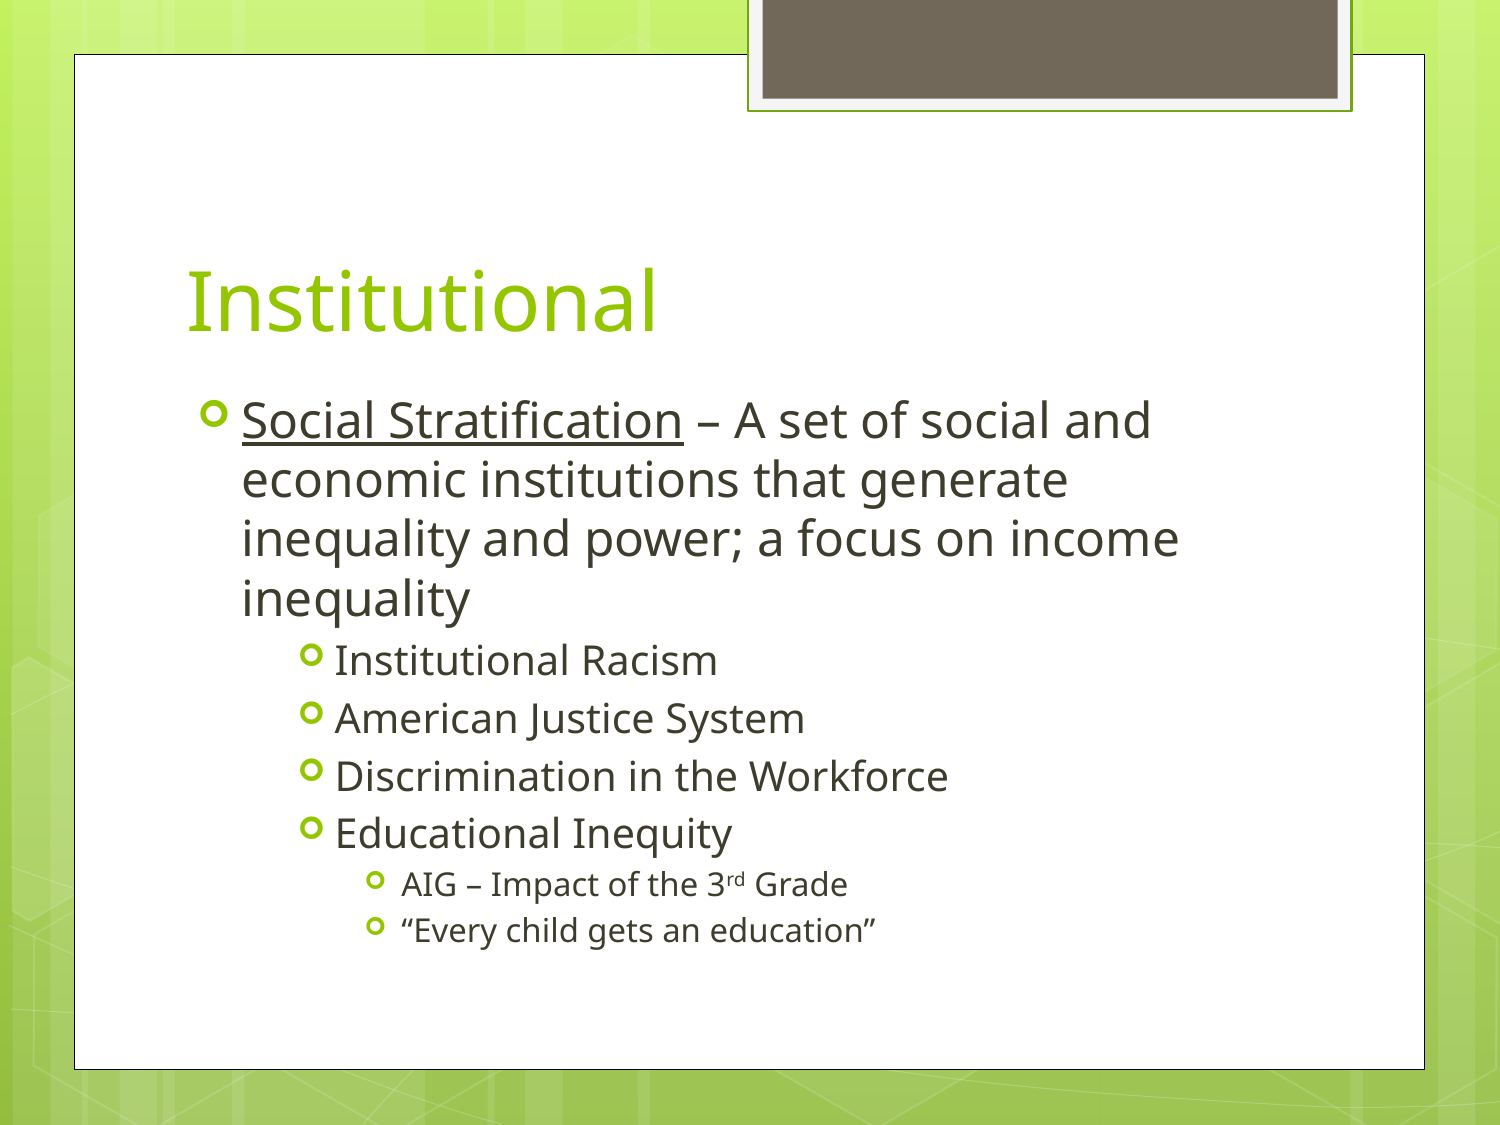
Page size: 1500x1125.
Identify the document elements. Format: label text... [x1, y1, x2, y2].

list Social Stratification – A set of social and economic institutions that generate inequality and power; a focus on income inequality Institutional Racism American Justice System Discrimination in the Workforce Educational Inequity AIG – Impact of the 3rd Grade “Every child gets an education” [171, 381, 1283, 957]
title Institutional [171, 168, 1324, 357]
